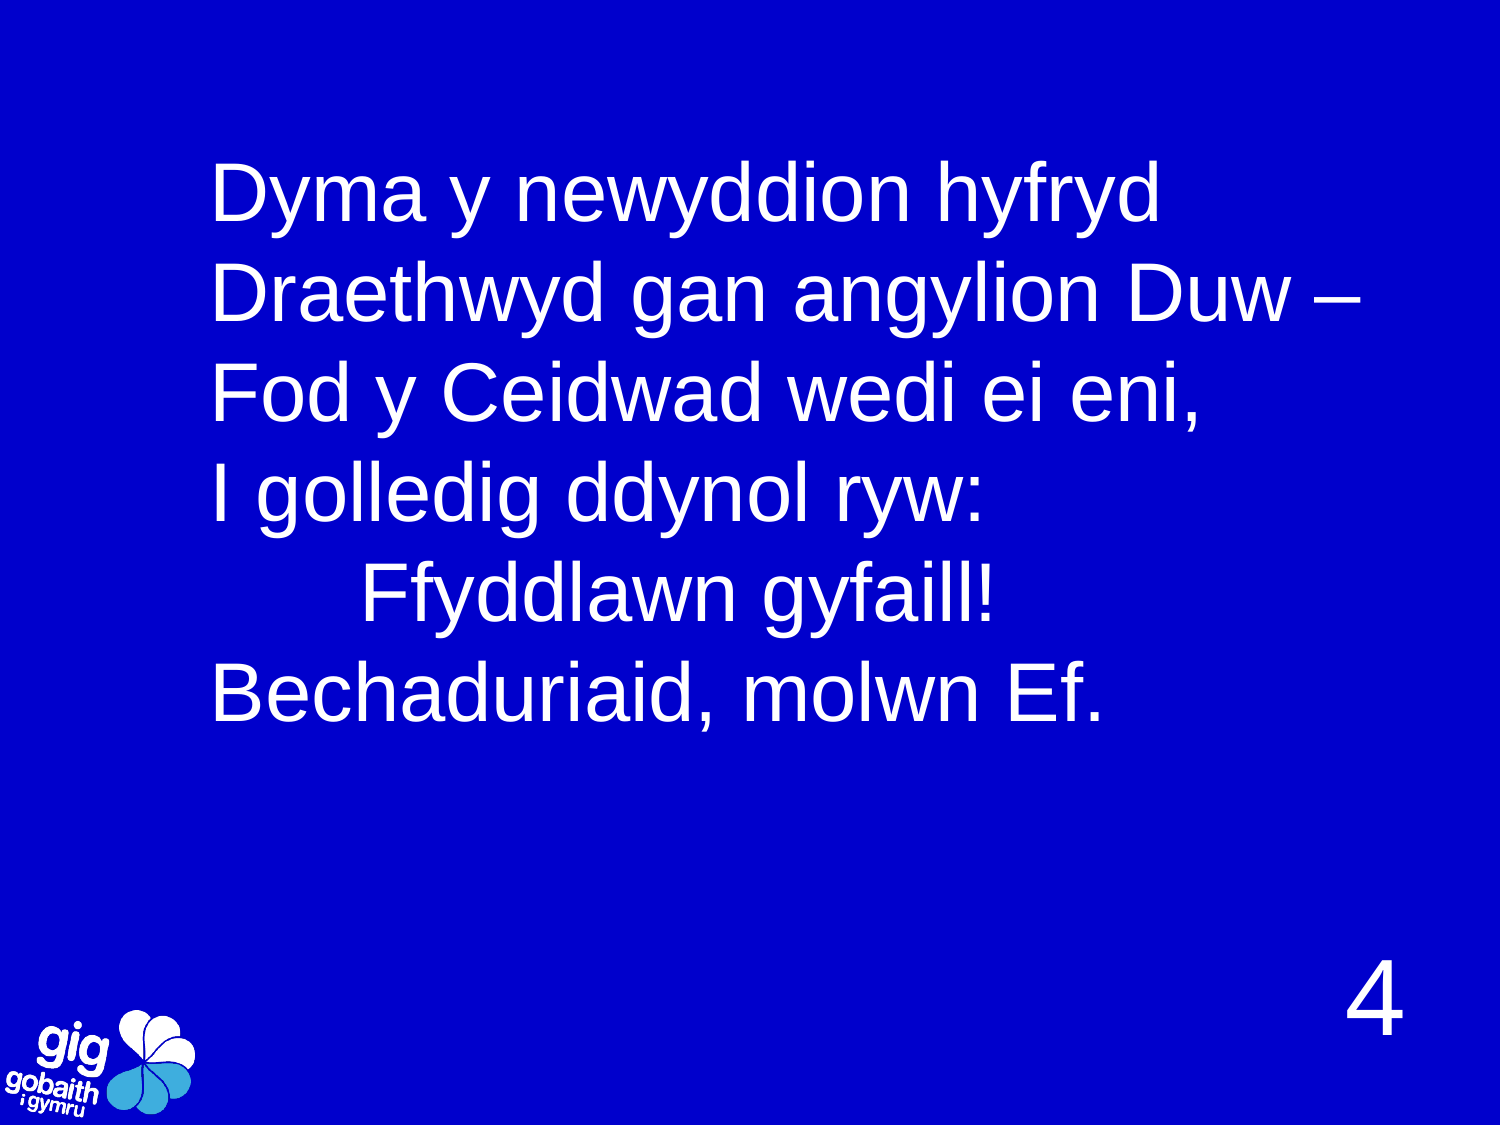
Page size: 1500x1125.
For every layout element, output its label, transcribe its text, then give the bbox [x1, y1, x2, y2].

picture [5, 1010, 195, 1118]
text_box Dyma y newyddion hyfryd Draethwyd gan angylion Duw – Fod y Ceidwad wedi ei eni, I golledig ddynol ryw: Ffyddlawn gyfaill! Bechaduriaid, molwn Ef. [194, 130, 1412, 746]
text_box 4 [1330, 924, 1500, 1064]
